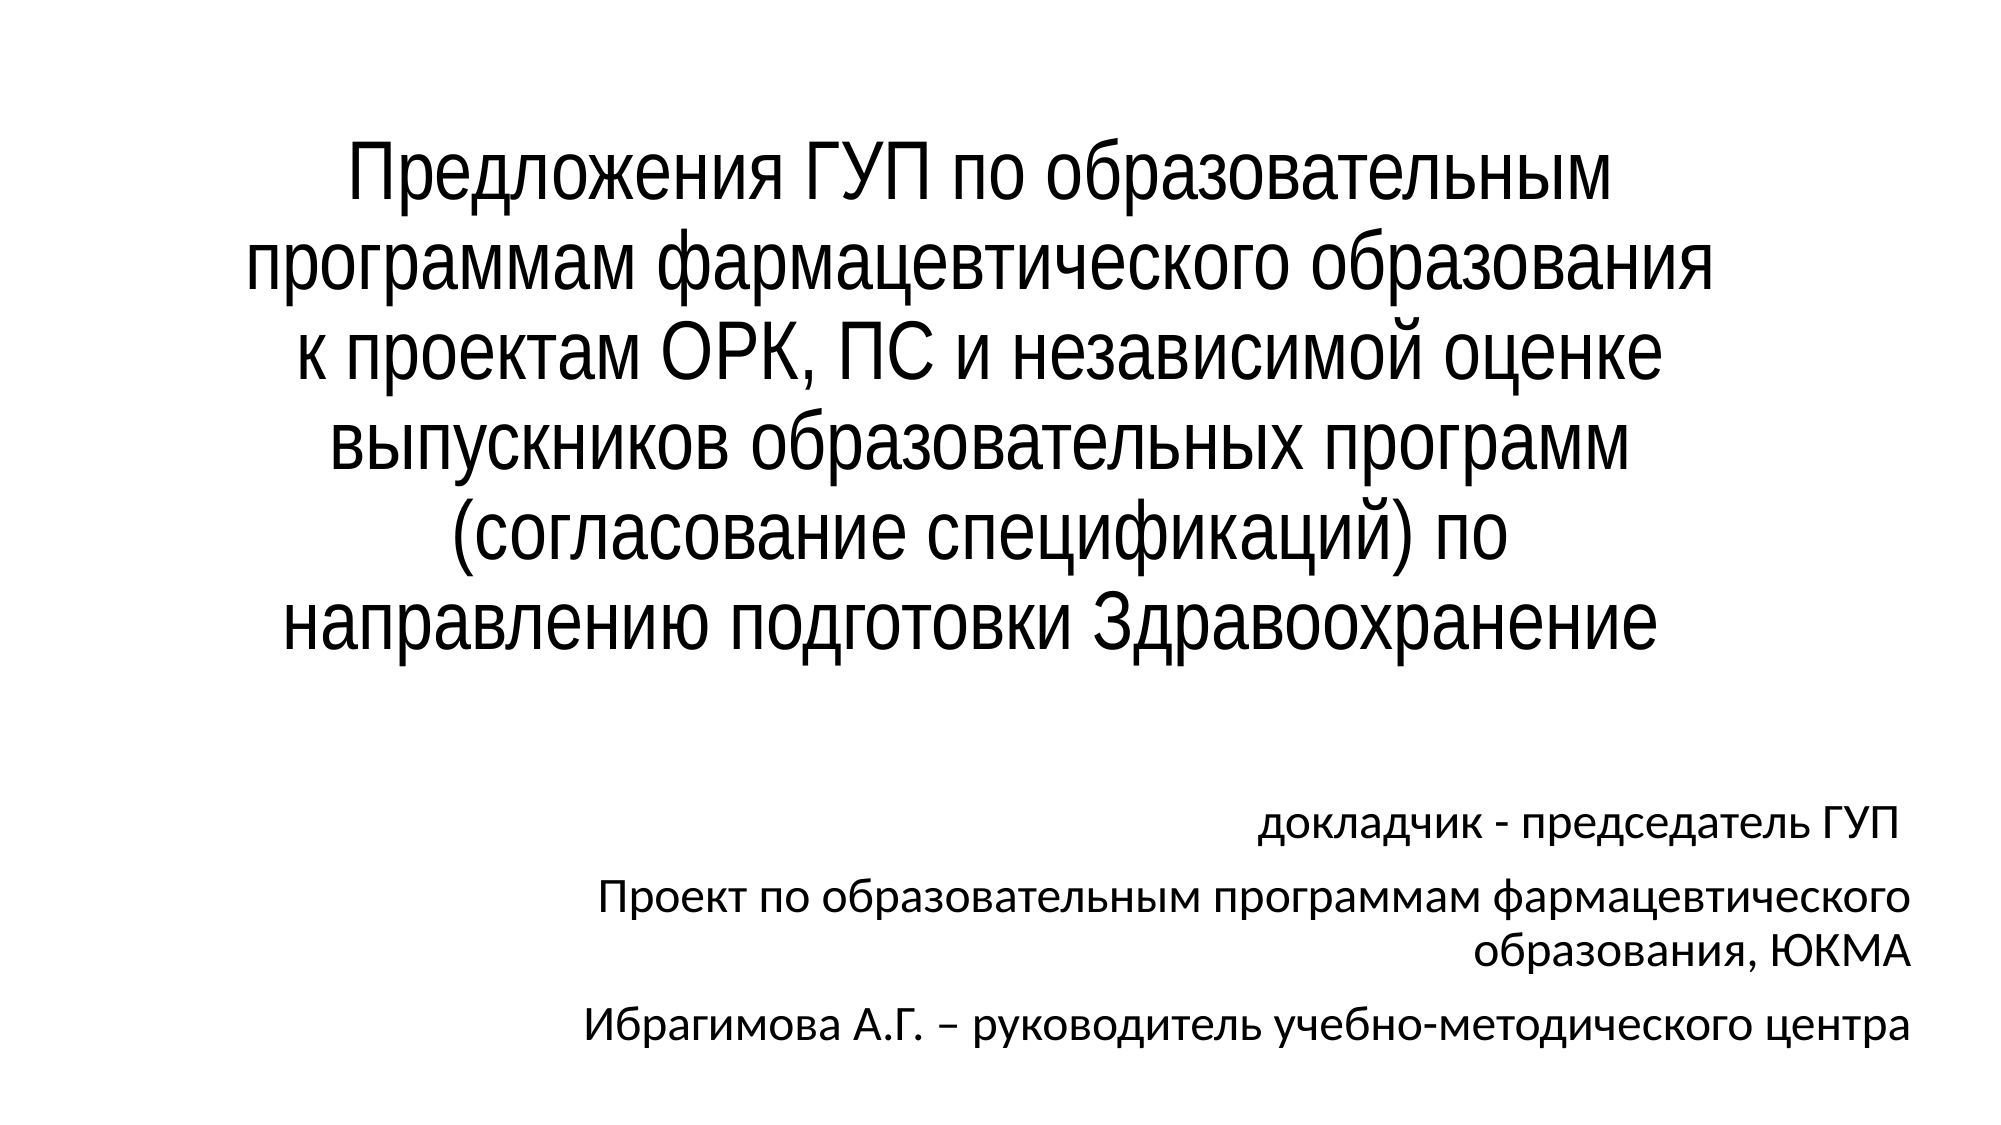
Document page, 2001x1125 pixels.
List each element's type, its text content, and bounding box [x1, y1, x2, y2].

title Предложения ГУП по образовательным программам фармацевтического образования к проектам ОРК, ПС и независимой оценке выпускников образовательных программ (согласование спецификаций) по направлению подготовки Здравоохранение [218, 45, 1744, 675]
subtitle докладчик - председатель ГУП Проект по образовательным программам фармацевтического образования, ЮКМА Ибрагимова А.Г. – руководитель учебно-методического центра [426, 788, 1927, 1061]
